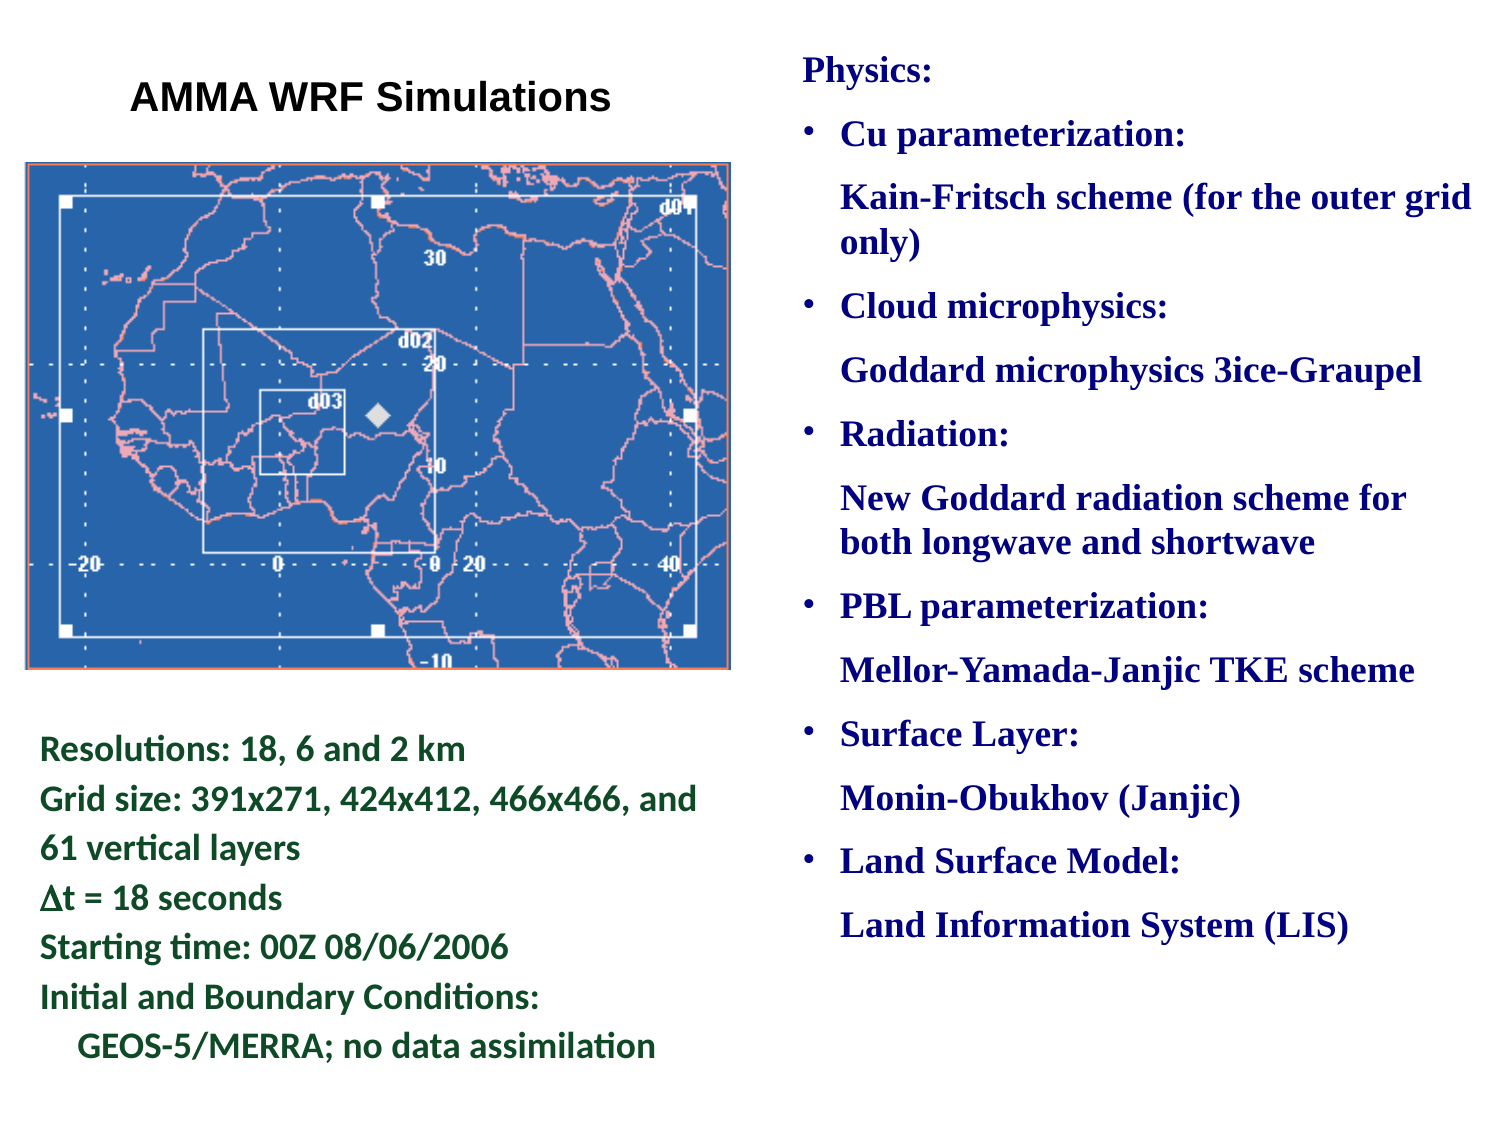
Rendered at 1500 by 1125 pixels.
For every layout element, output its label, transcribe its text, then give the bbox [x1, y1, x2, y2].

text_box Physics: Cu parameterization: Kain-Fritsch scheme (for the outer grid only) Cloud microphysics: Goddard microphysics 3ice-Graupel Radiation: New Goddard radiation scheme for both longwave and shortwave PBL parameterization: Mellor-Yamada-Janjic TKE scheme Surface Layer: Monin-Obukhov (Janjic) Land Surface Model: Land Information System (LIS) [787, 37, 1488, 953]
text_box Resolutions: 18, 6 and 2 km Grid size: 391x271, 424x412, 466x466, and 61 vertical layers t = 18 seconds Starting time: 00Z 08/06/2006 Initial and Boundary Conditions: GEOS-5/MERRA; no data assimilation [24, 712, 725, 1074]
picture [24, 162, 731, 671]
text_box AMMA WRF Simulations [114, 62, 628, 128]
